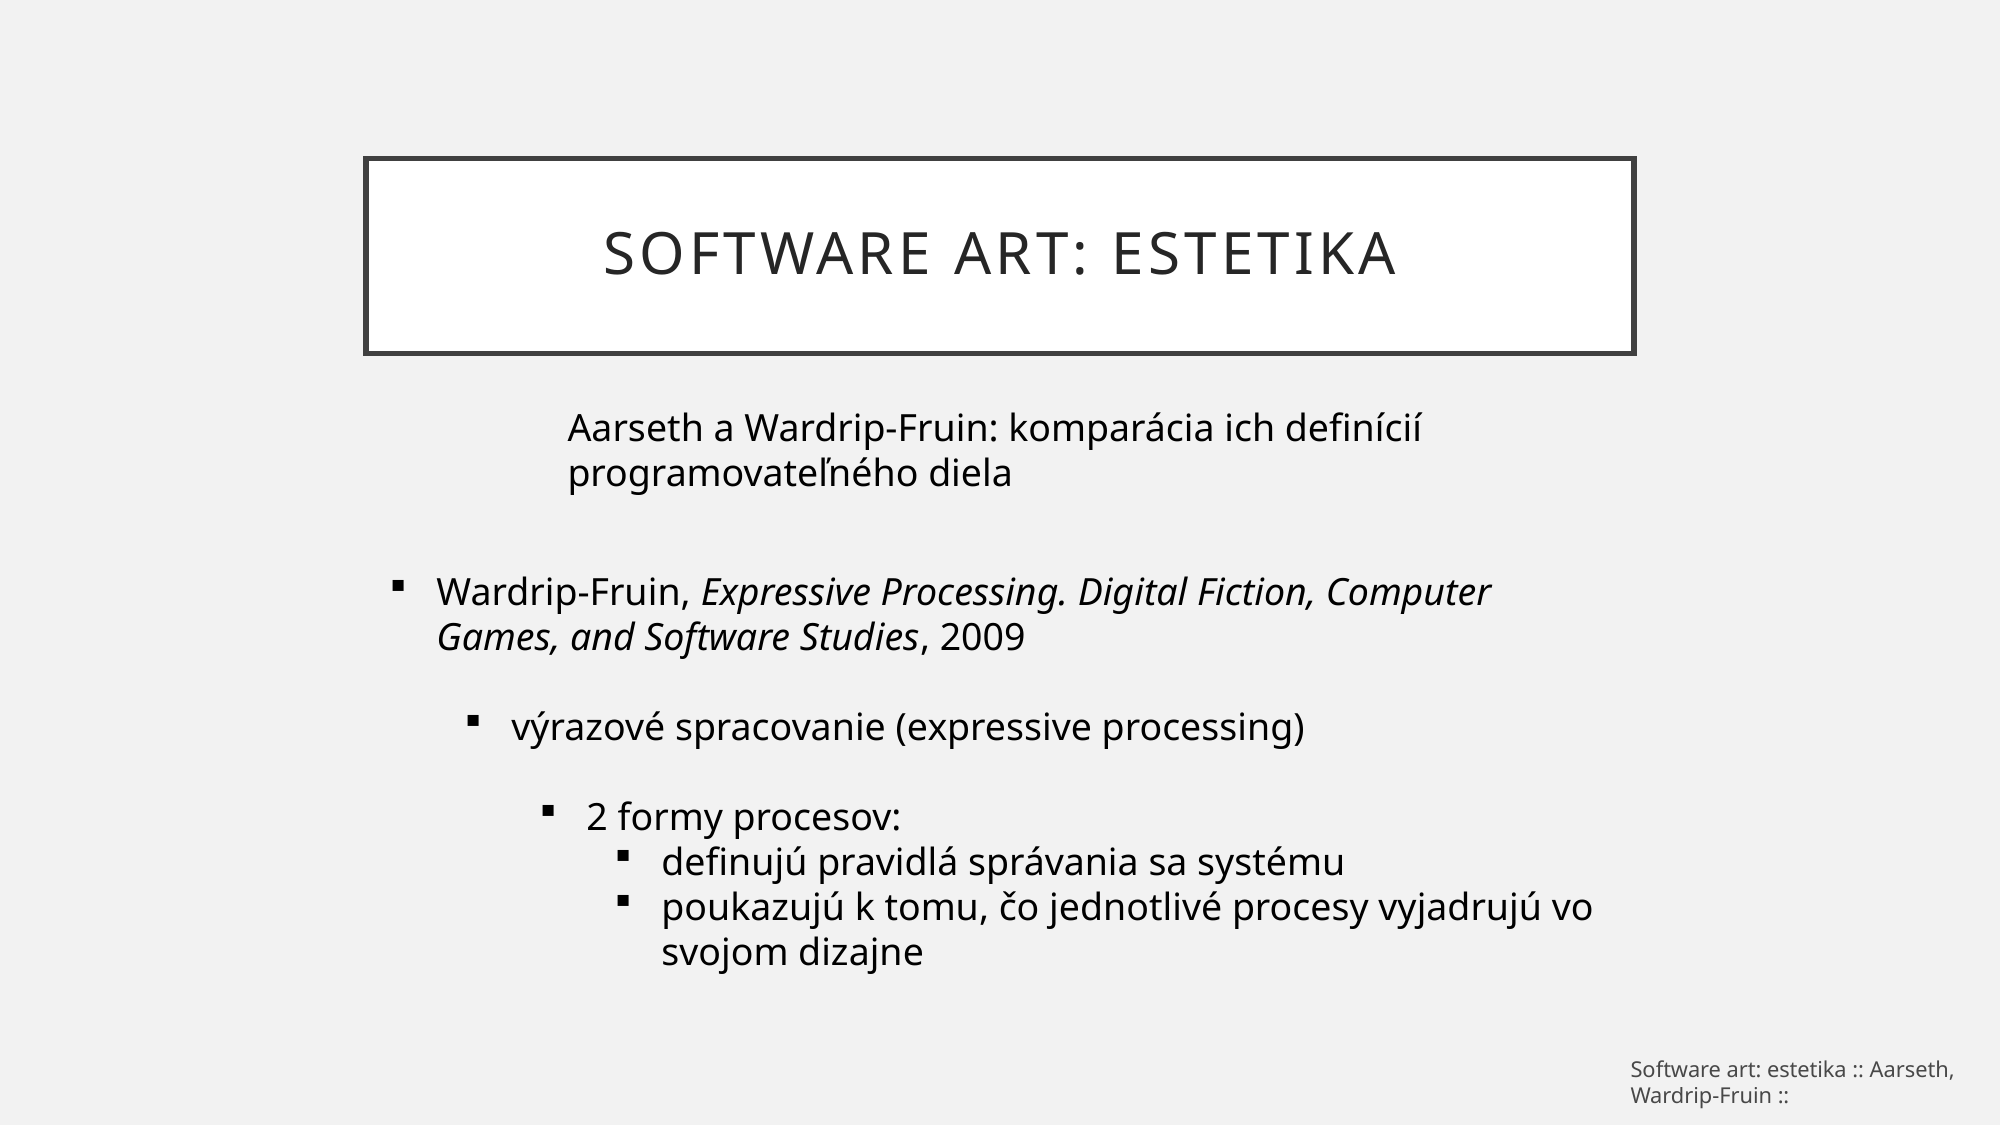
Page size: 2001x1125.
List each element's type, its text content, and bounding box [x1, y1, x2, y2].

footer Software art: estetika :: Aarseth, Wardrip-Fruin :: [1615, 1056, 2000, 1108]
title Software art: estetika [363, 156, 1637, 356]
text_box Aarseth a Wardrip-Fruin: komparácia ich definícií programovateľného diela [552, 396, 1448, 502]
text_box Wardrip-Fruin, Expressive Processing. Digital Fiction, Computer Games, and Software Studies, 2009 výrazové spracovanie (expressive processing) 2 formy procesov: definujú pravidlá správania sa systému poukazujú k tomu, čo jednotlivé procesy vyjadrujú vo svojom dizajne [374, 560, 1625, 981]
